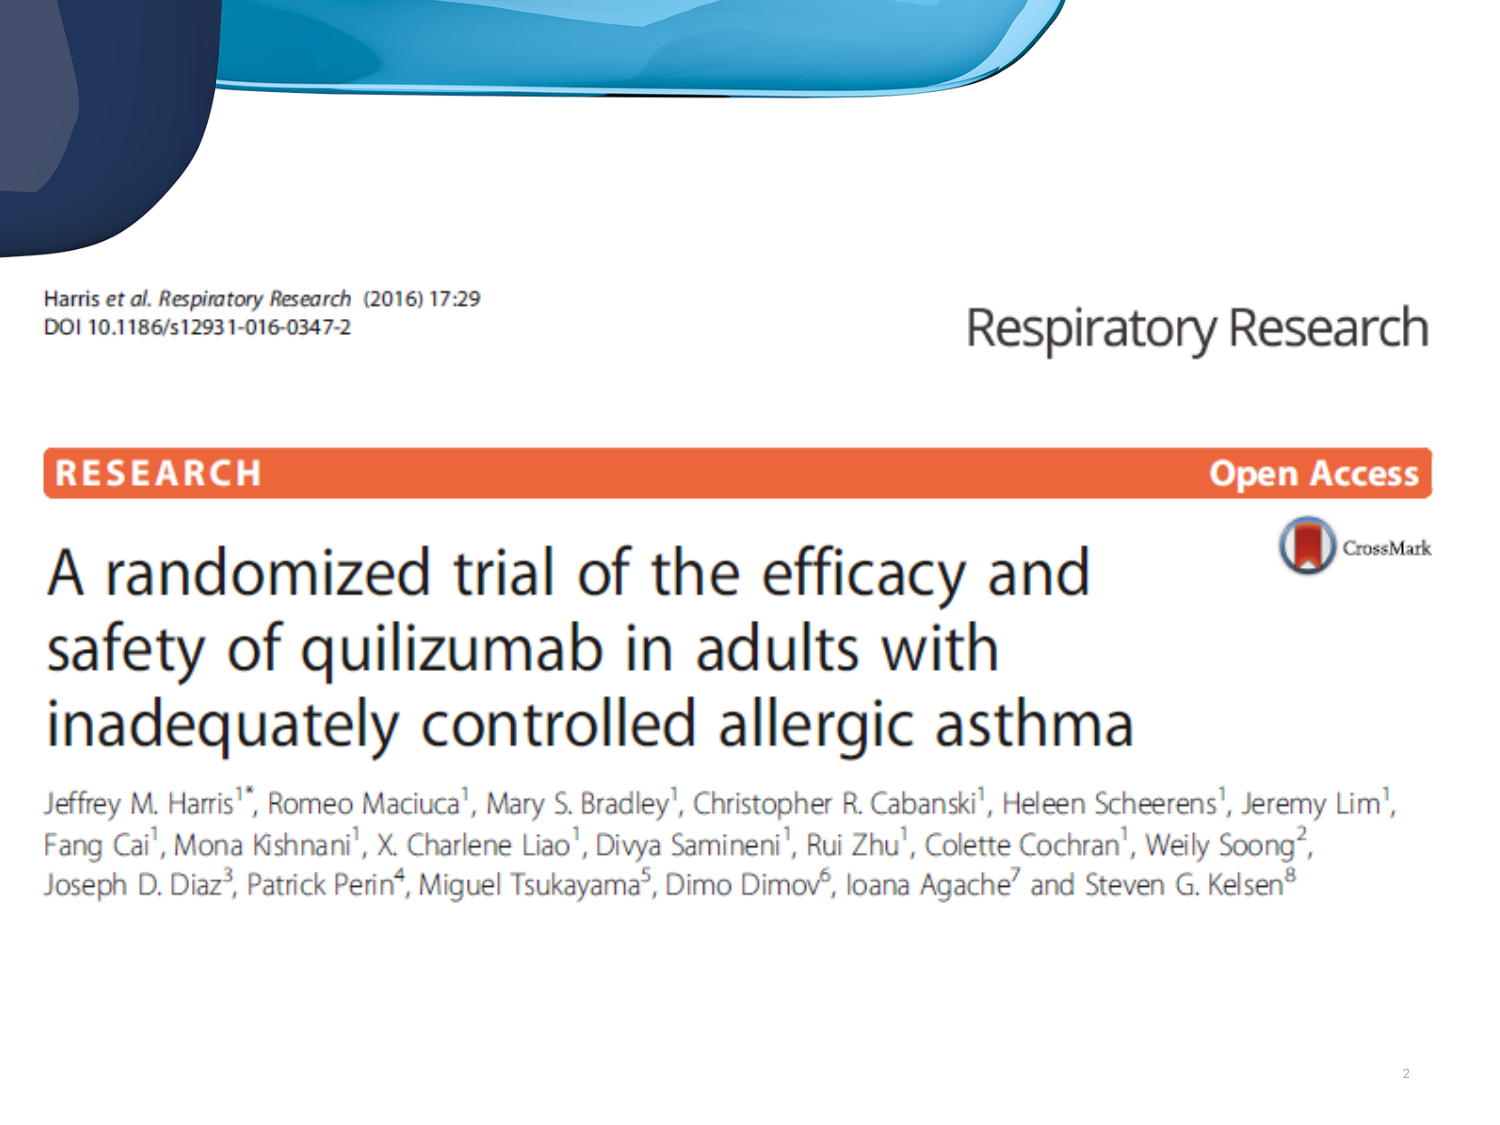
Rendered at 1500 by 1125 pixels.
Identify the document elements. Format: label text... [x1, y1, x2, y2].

slide_number 2 [1074, 1042, 1425, 1103]
picture [12, 267, 1500, 950]
picture [0, 0, 1069, 260]
